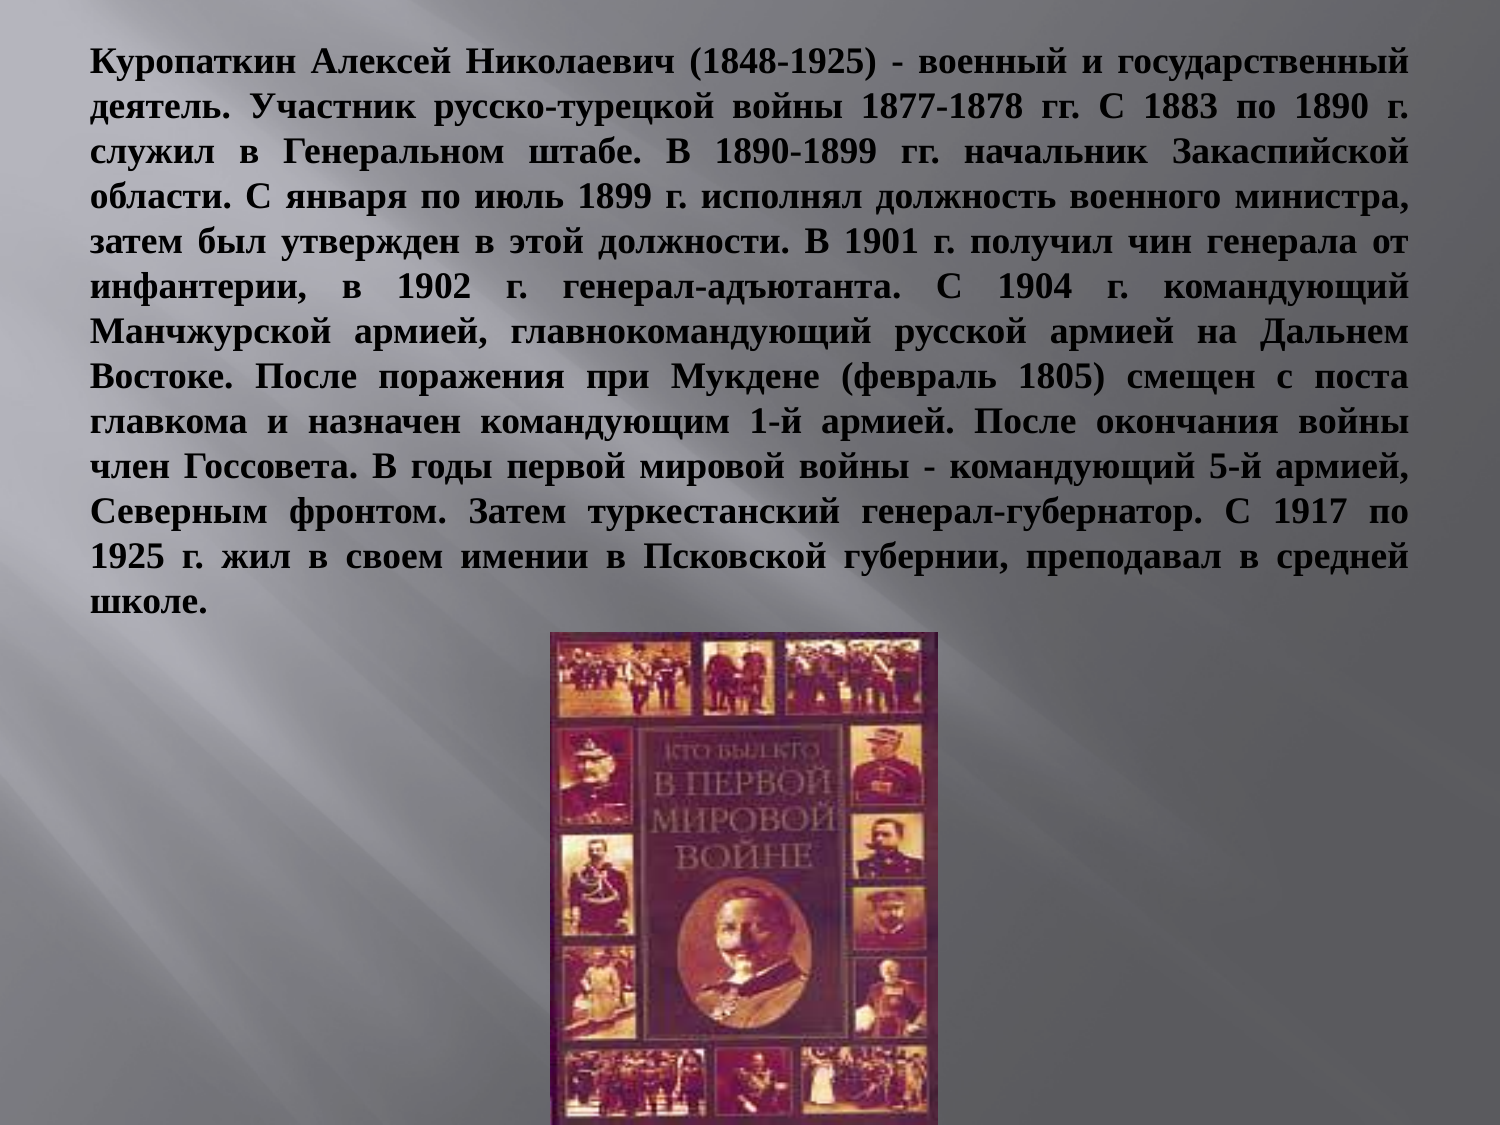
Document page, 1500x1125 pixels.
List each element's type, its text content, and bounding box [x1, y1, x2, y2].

title Куропаткин Алексей Николаевич (1848-1925) - военный и государственный деятель. Участник русско-турецкой войны 1877-1878 гг. С 1883 по 1890 г. служил в Генеральном штабе. В 1890-1899 гг. начальник Закаспийской области. С января по июль 1899 г. исполнял должность военного министра, затем был утвержден в этой должности. В 1901 г. получил чин генерала от инфантерии, в 1902 г. генерал-адъютанта. С 1904 г. командующий Манчжурской армией, главнокомандующий русской армией на Дальнем Востоке. После поражения при Мукдене (февраль 1805) смещен с поста главкома и назначен командующим 1-й армией. После окончания войны член Госсовета. В годы первой мировой войны - командующий 5-й армией, Северным фронтом. Затем туркестанский генерал-губернатор. С 1917 по 1925 г. жил в своем имении в Псковской губернии, преподавал в средней школе. [75, 82, 1425, 575]
picture [550, 632, 938, 1125]
